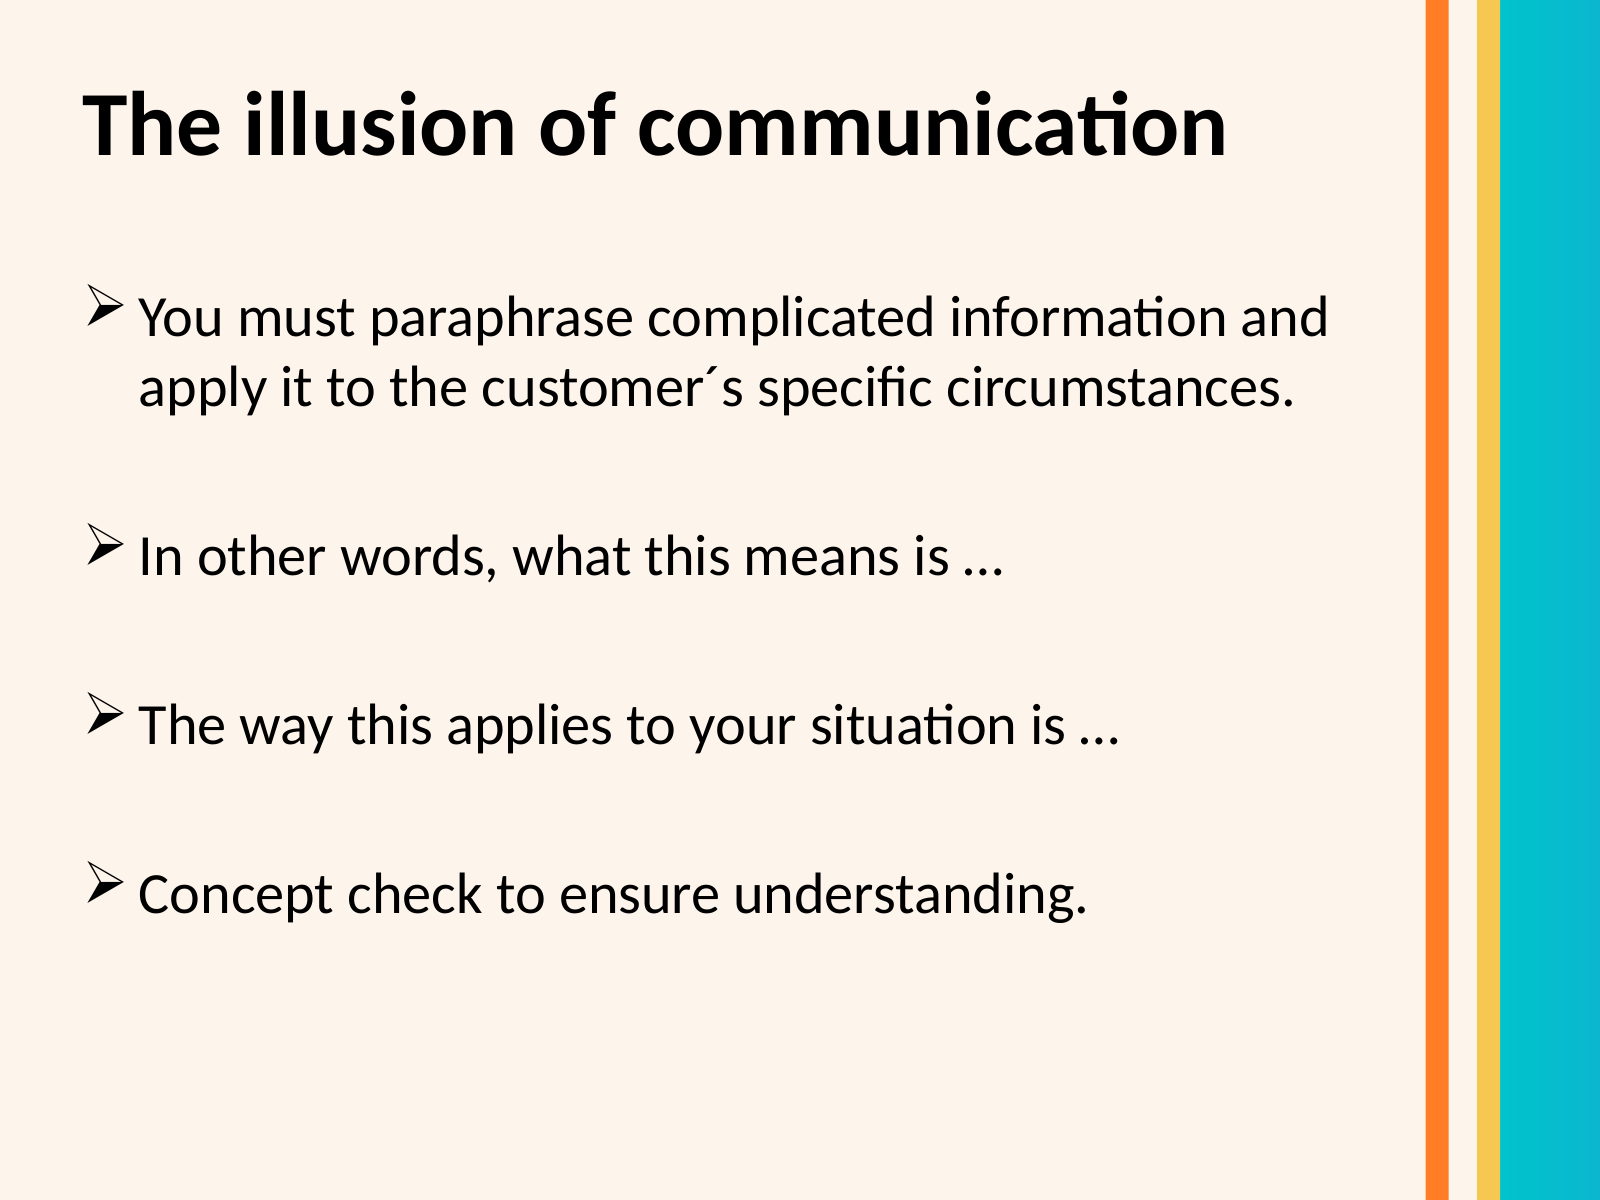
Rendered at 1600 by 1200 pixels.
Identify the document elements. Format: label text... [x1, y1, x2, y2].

list You must paraphrase complicated information and apply it to the customer´s specific circumstances. In other words, what this means is … The way this applies to your situation is … Concept check to ensure understanding. [74, 185, 1419, 1183]
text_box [1425, 0, 1501, 1200]
picture [1501, 0, 1600, 1200]
title The illusion of communication [74, 0, 1422, 185]
